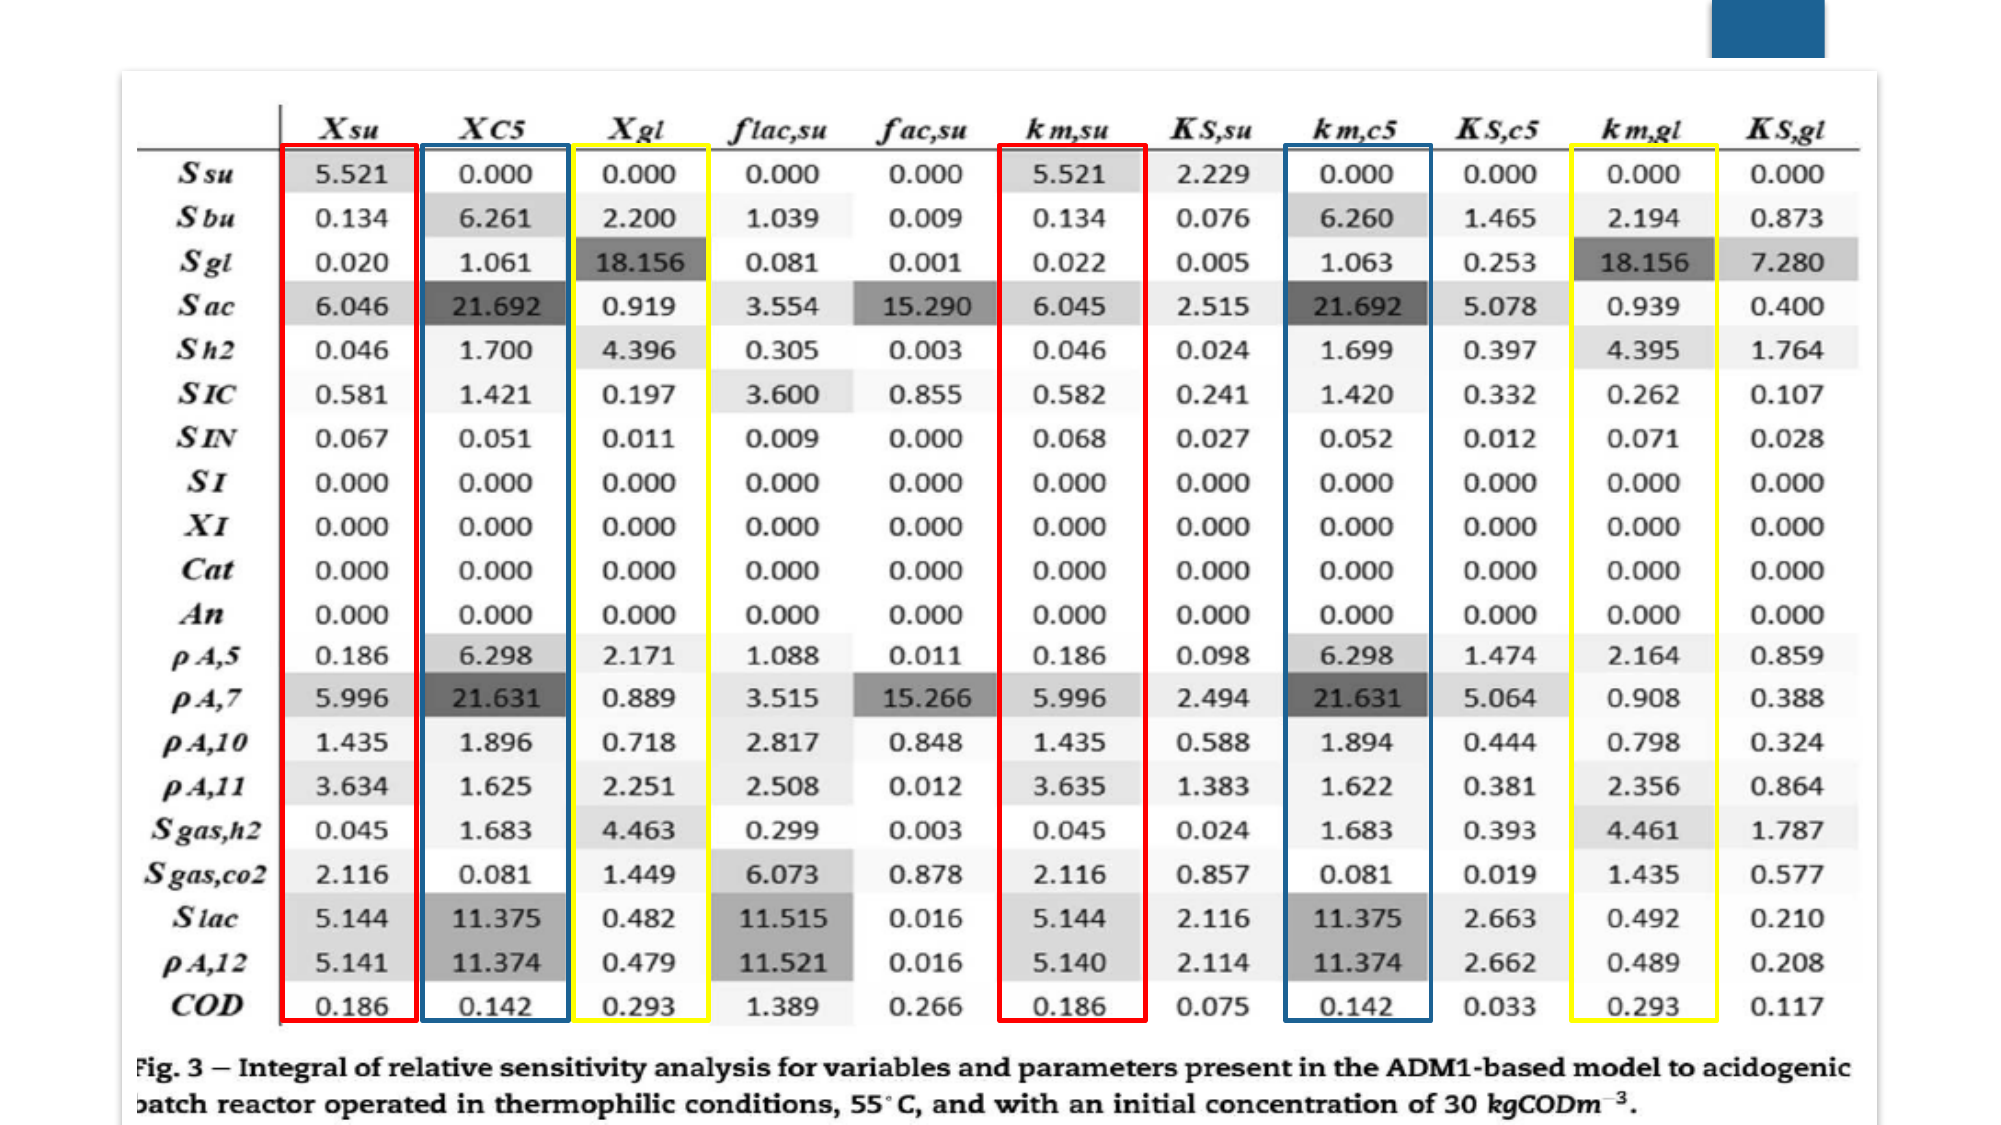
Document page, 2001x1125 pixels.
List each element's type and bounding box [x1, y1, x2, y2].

picture [136, 85, 1863, 1125]
text_box [50, 57, 1948, 429]
